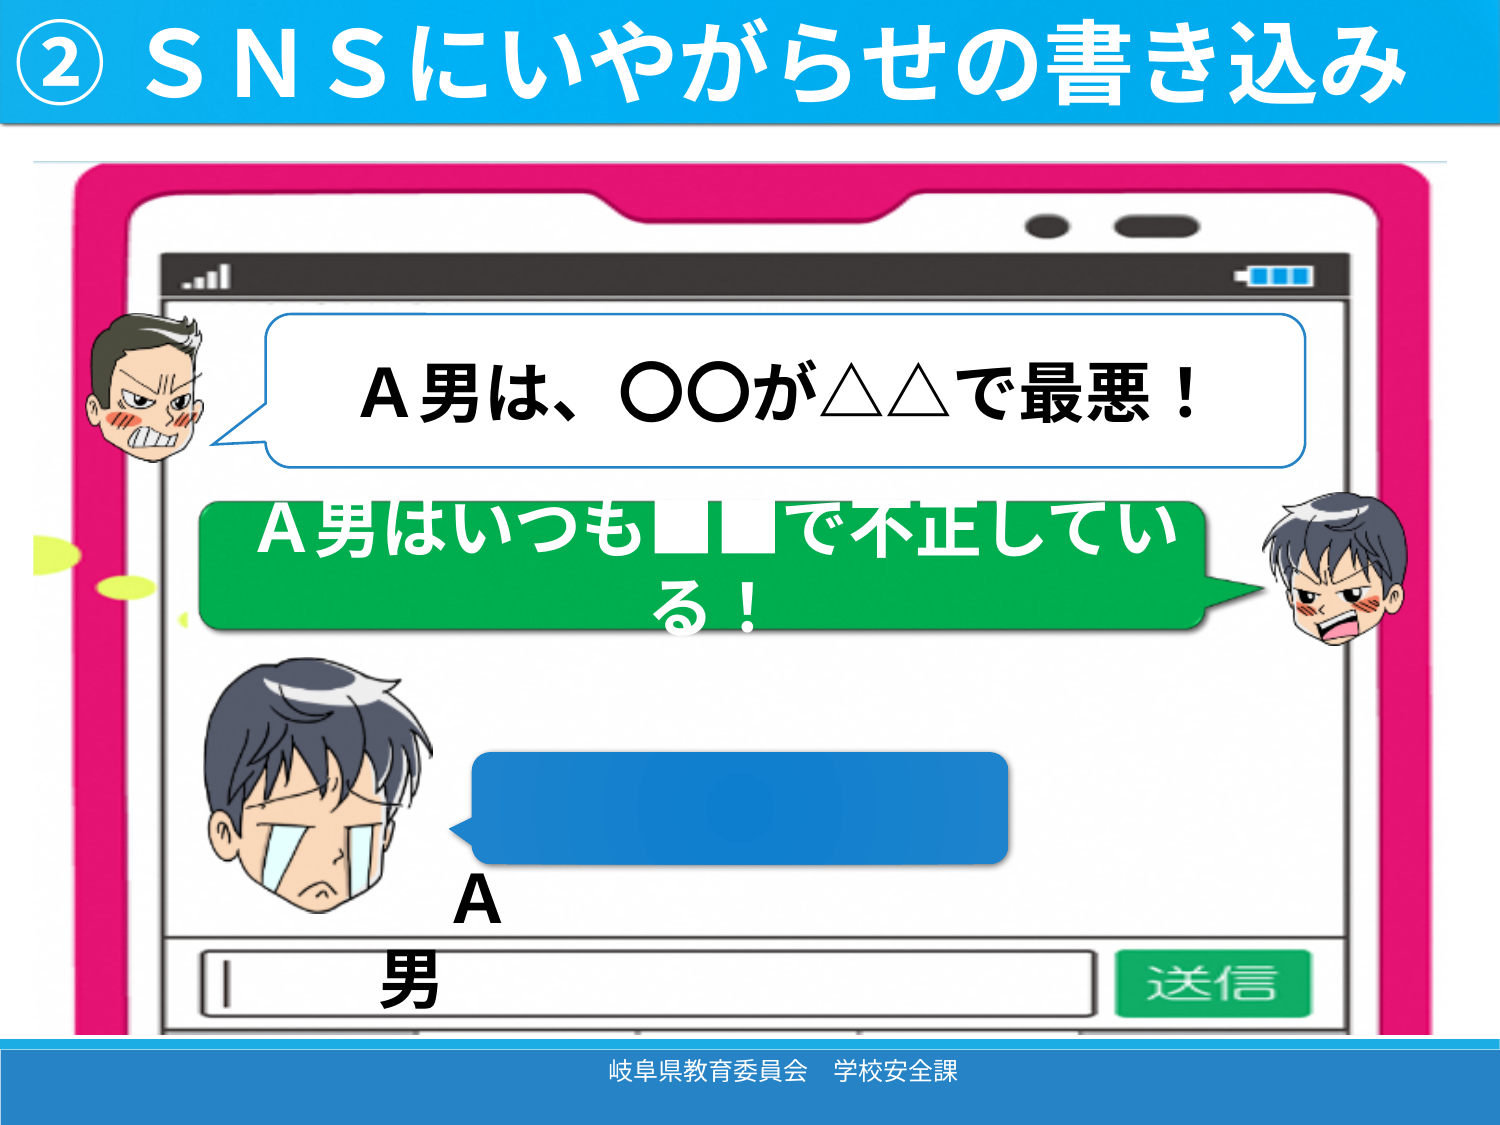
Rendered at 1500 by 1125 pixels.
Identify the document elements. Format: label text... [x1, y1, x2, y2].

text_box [179, 494, 1280, 659]
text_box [0, 0, 1500, 138]
picture [32, 161, 1448, 1036]
text_box 岐阜県教育委員会 学校安全課 [530, 1047, 1037, 1108]
